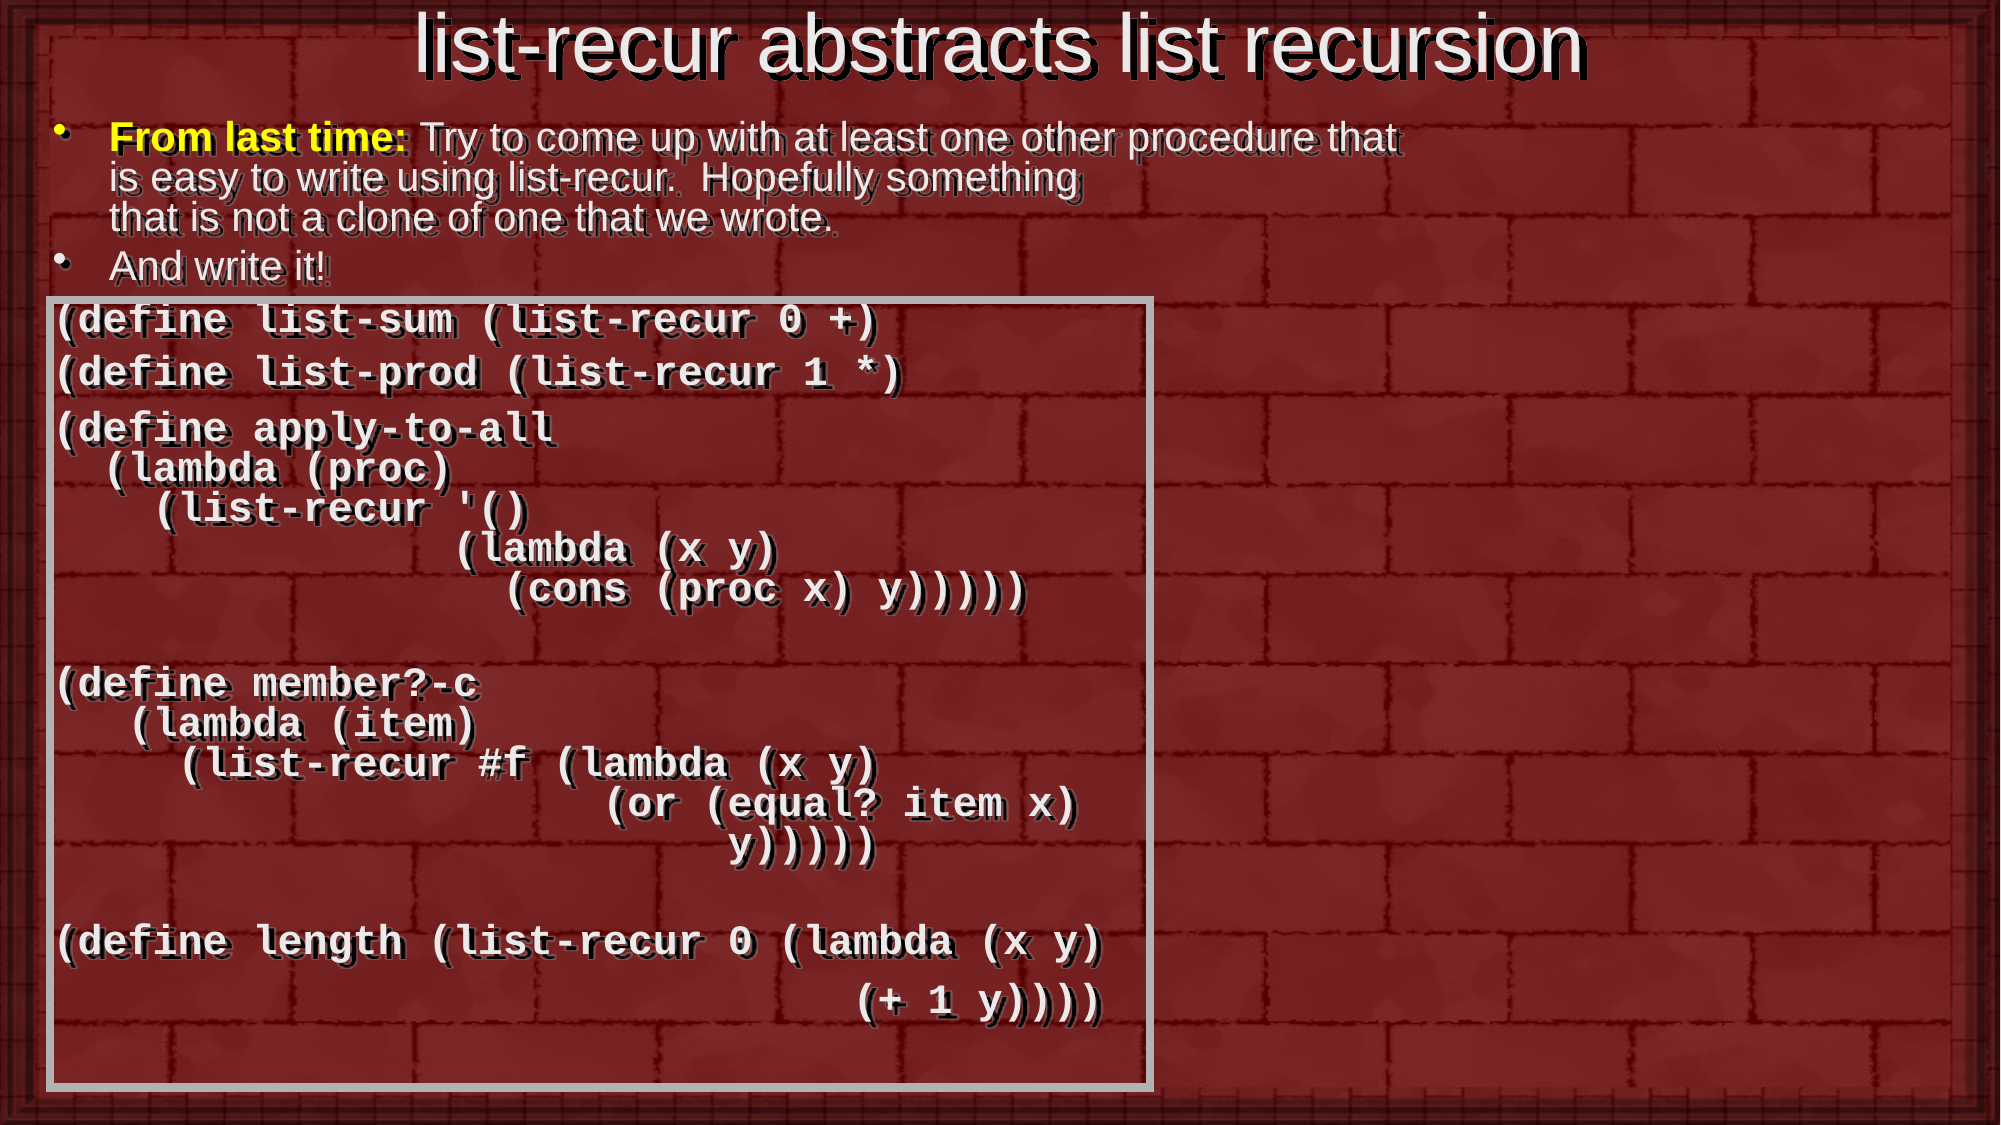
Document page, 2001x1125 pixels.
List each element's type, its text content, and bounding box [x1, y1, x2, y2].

title list-recur abstracts list recursion [324, 0, 1676, 93]
picture [0, 0, 2001, 1125]
text_box [50, 299, 1150, 1088]
list From last time: Try to come up with at least one other procedure that is easy to write using list-recur. Hopefully something that is not a clone of one that we wrote. And write it! (define list-sum (list-recur 0 +) (define list-prod (list-recur 1 *) (define apply-to-all (lambda (proc) (list-recur ′() (lambda (x y) (cons (proc x) y))))) (define member?-c (lambda (item) (list-recur #f (lambda (x y) (or (equal? item x) y))))) (define length (list-recur 0 (lambda (x y) (+ 1 y)))) [37, 112, 1538, 1125]
